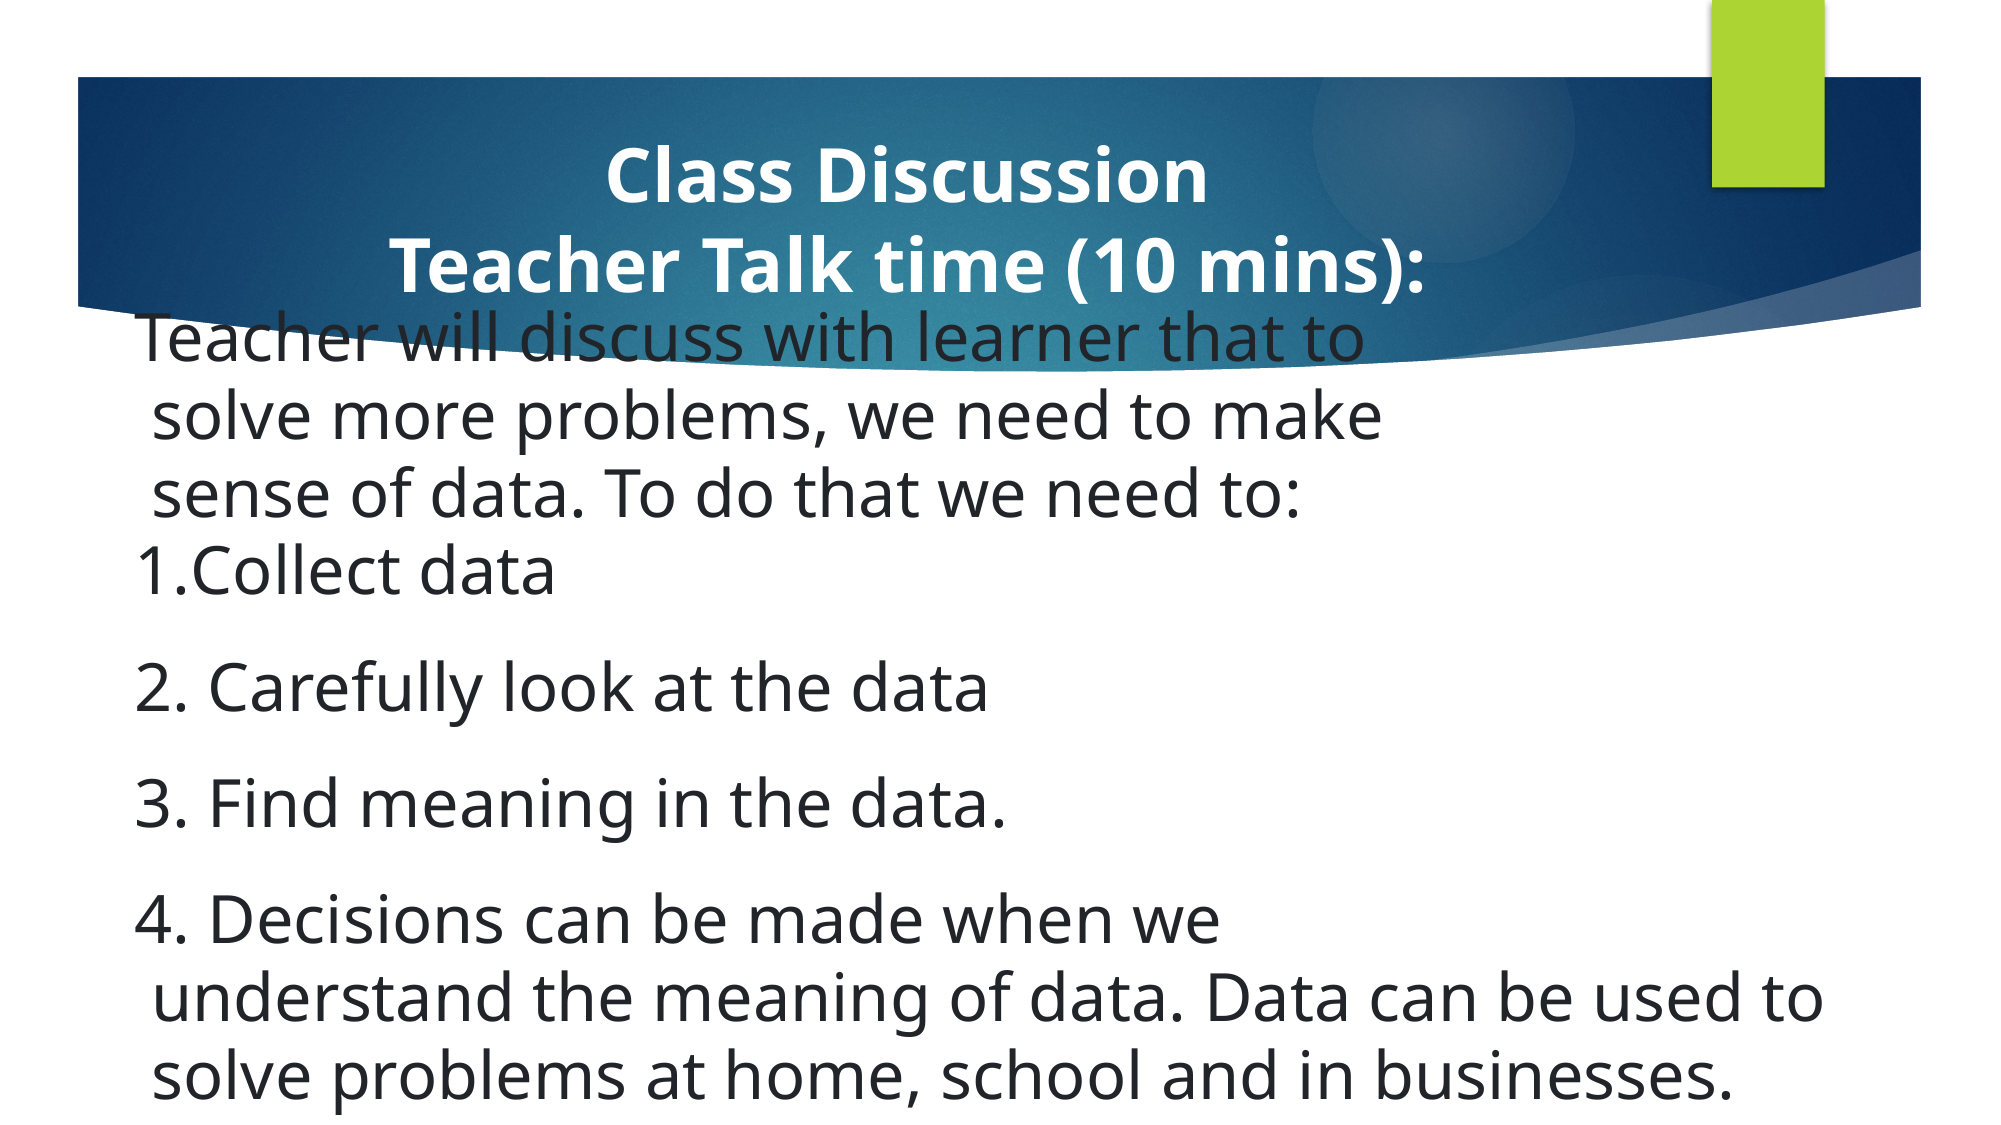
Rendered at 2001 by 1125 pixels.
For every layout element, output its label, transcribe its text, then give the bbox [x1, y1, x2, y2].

text_box Teacher will discuss with learner that to solve more problems, we need to make sense of data. To do that we need to: Collect data Carefully look at the data Find meaning in the data. 4. Decisions can be made when we understand the meaning of data. Data can be used to solve problems at home, school and in businesses. [119, 329, 2000, 1120]
title Class Discussion Teacher Talk time (10 mins): [189, 159, 1627, 276]
